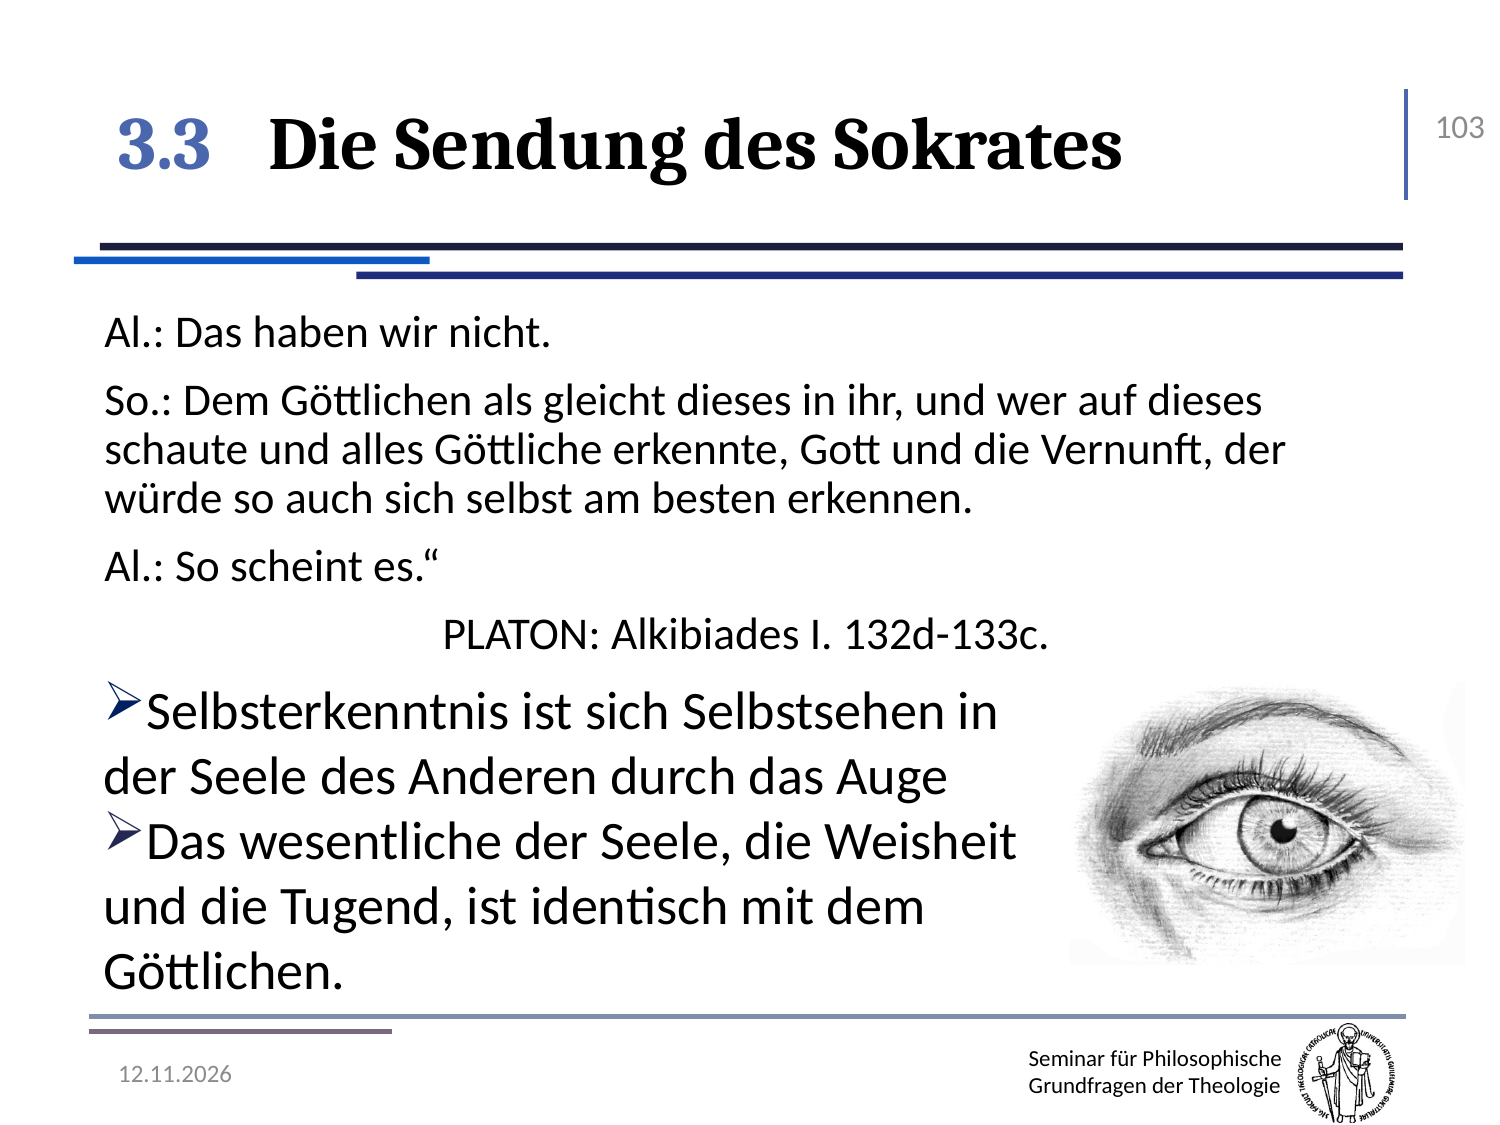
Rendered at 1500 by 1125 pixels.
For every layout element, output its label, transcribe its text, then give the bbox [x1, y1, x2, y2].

slide_number 103 [1405, 82, 1500, 168]
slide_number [103, 1042, 252, 1103]
title 3.3 Die Sendung des Sokrates [97, 54, 1403, 237]
list Al.: Das haben wir nicht. So.: Dem Göttlichen als gleicht dieses in ihr, und wer auf dieses schaute und alles Göttliche erkennte, Gott und die Vernunft, der würde so auch sich selbst am besten erkennen. Al.: So scheint es.“ Platon: Alkibiades I. 132d-133c. [89, 300, 1404, 669]
picture [1070, 681, 1465, 965]
text_box Selbsterkenntnis ist sich Selbstsehen in der Seele des Anderen durch das Auge Das wesentliche der Seele, die Weisheit und die Tugend, ist identisch mit dem Göttlichen. [88, 667, 1081, 1008]
